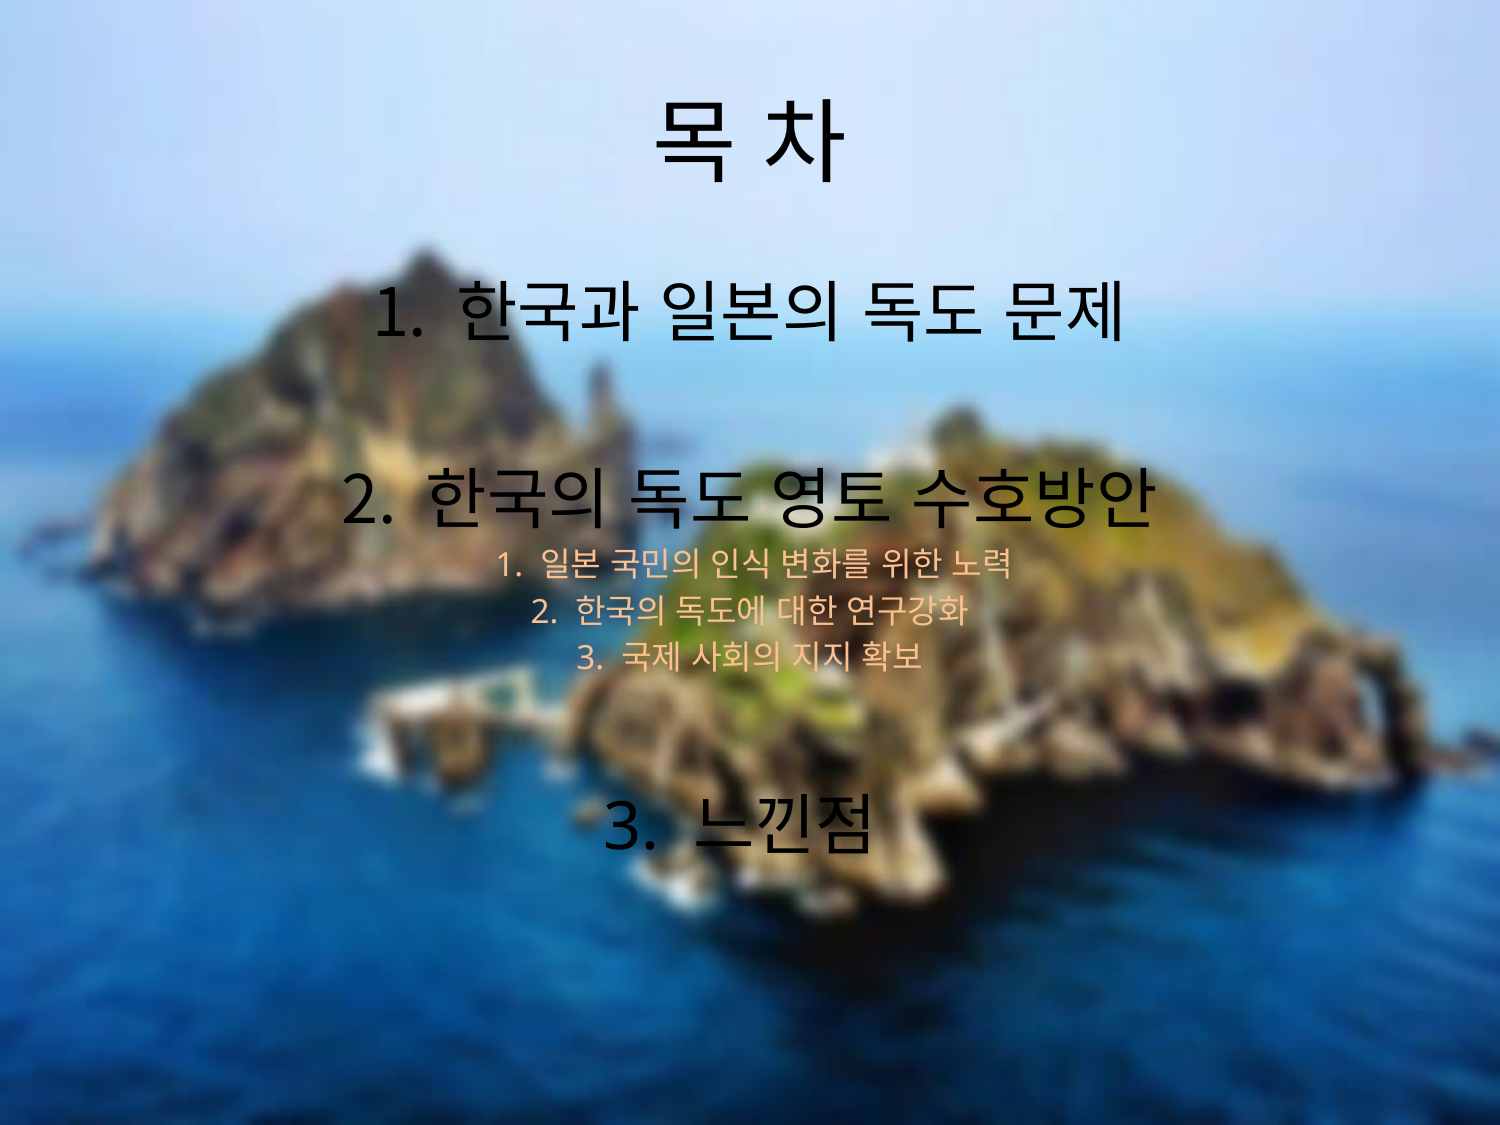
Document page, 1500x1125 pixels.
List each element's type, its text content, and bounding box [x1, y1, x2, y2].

picture [0, 0, 1500, 1125]
title 목 차 [75, 45, 1425, 233]
list 한국과 일본의 독도 문제 한국의 독도 영토 수호방안 1. 일본 국민의 인식 변화를 위한 노력 2. 한국의 독도에 대한 연구강화 3. 국제 사회의 지지 확보 3. 느낀점 [75, 262, 1425, 1005]
